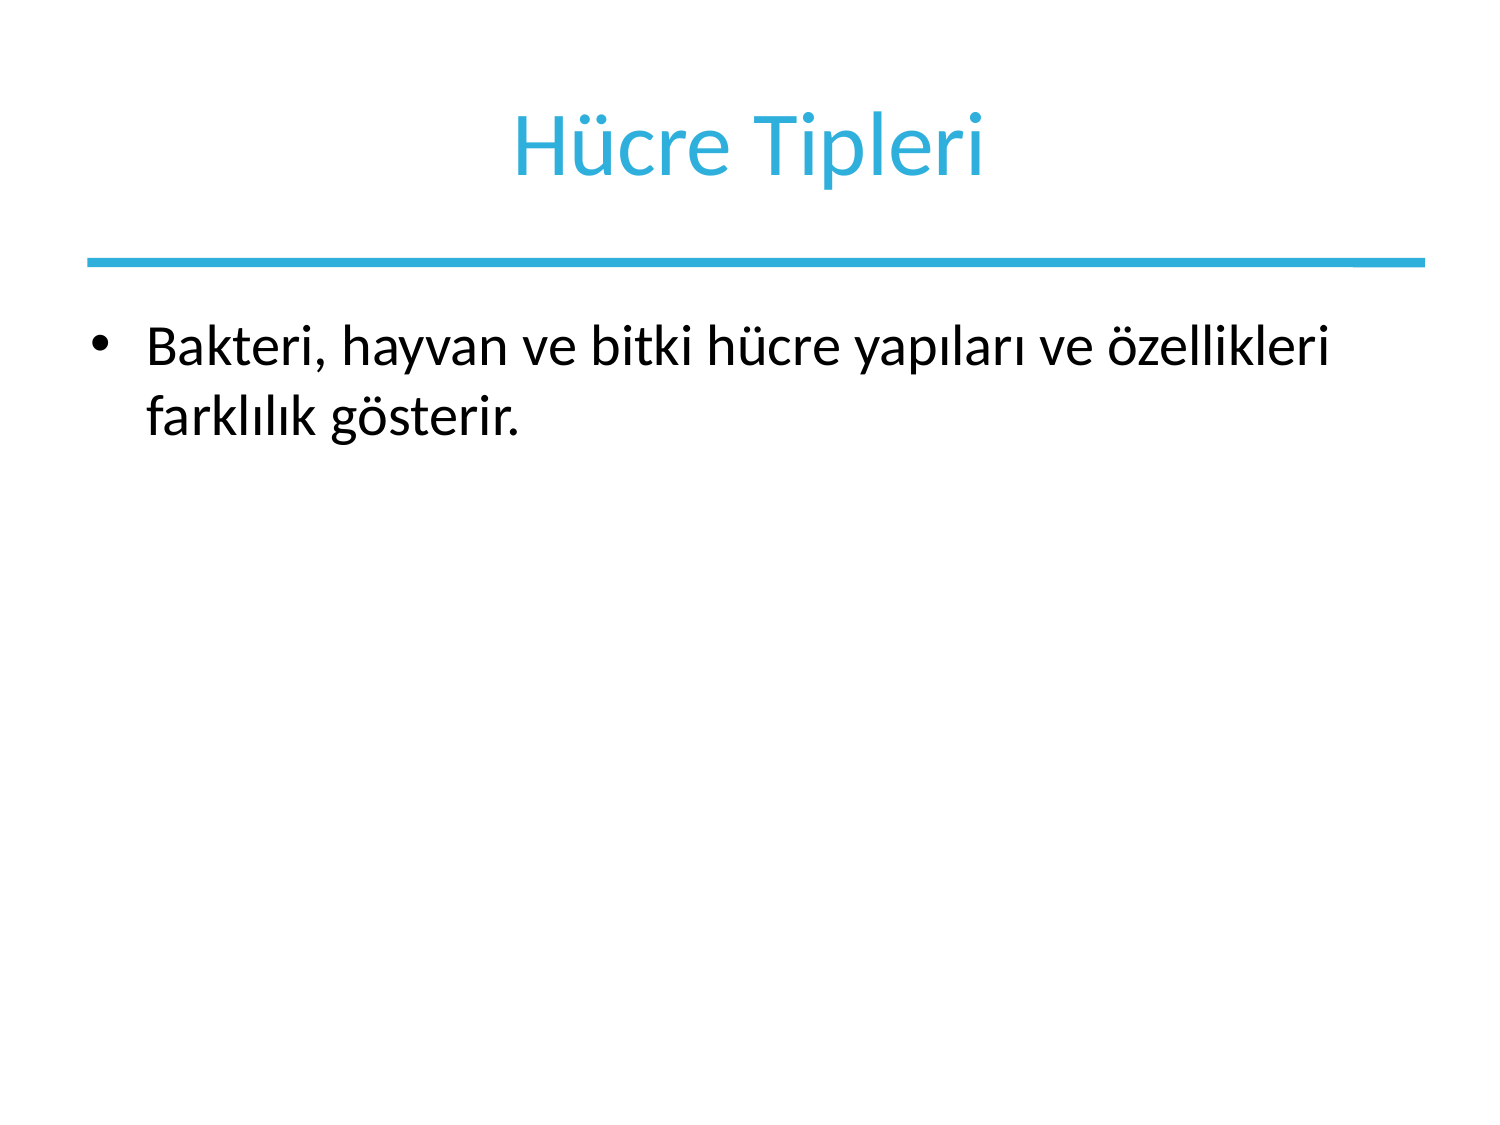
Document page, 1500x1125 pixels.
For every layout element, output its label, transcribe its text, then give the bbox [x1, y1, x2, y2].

list Bakteri, hayvan ve bitki hücre yapıları ve özellikleri farklılık gösterir. [75, 299, 1413, 1050]
title Hücre Tipleri [75, 45, 1425, 233]
